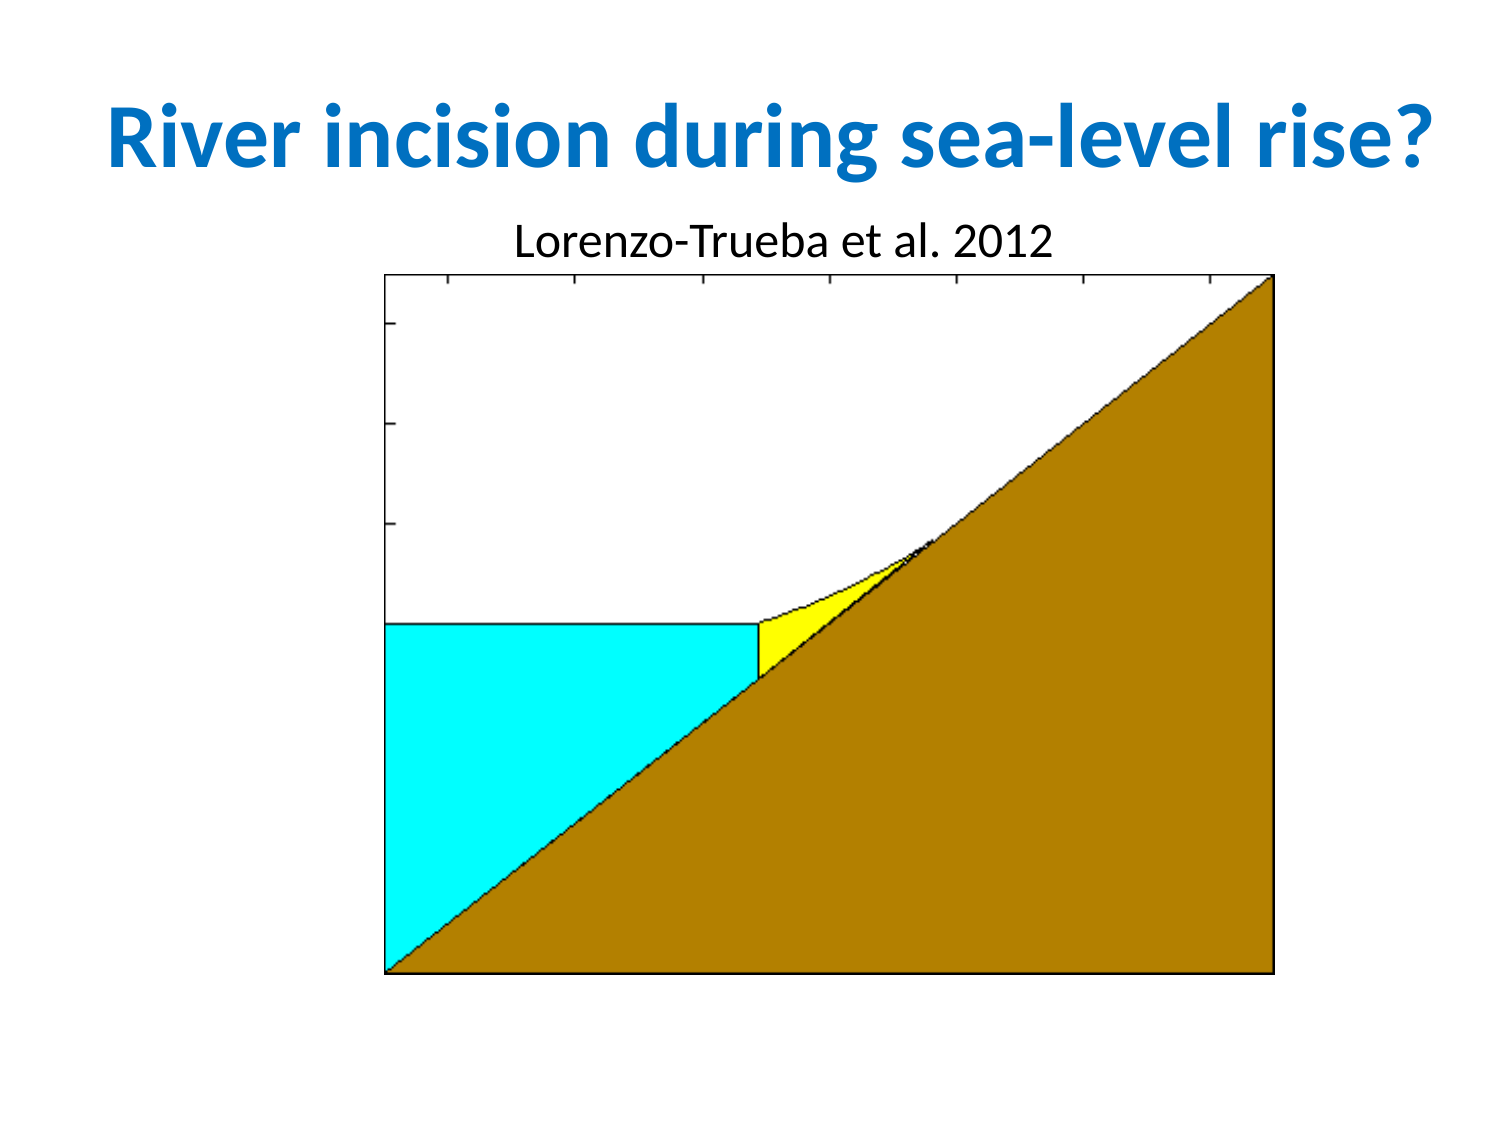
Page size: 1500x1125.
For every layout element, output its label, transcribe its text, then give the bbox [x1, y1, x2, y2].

text_box Lorenzo-Trueba et al. 2012 [499, 199, 1069, 272]
text_box River incision during sea-level rise? [0, 37, 1500, 225]
picture [384, 274, 1276, 976]
